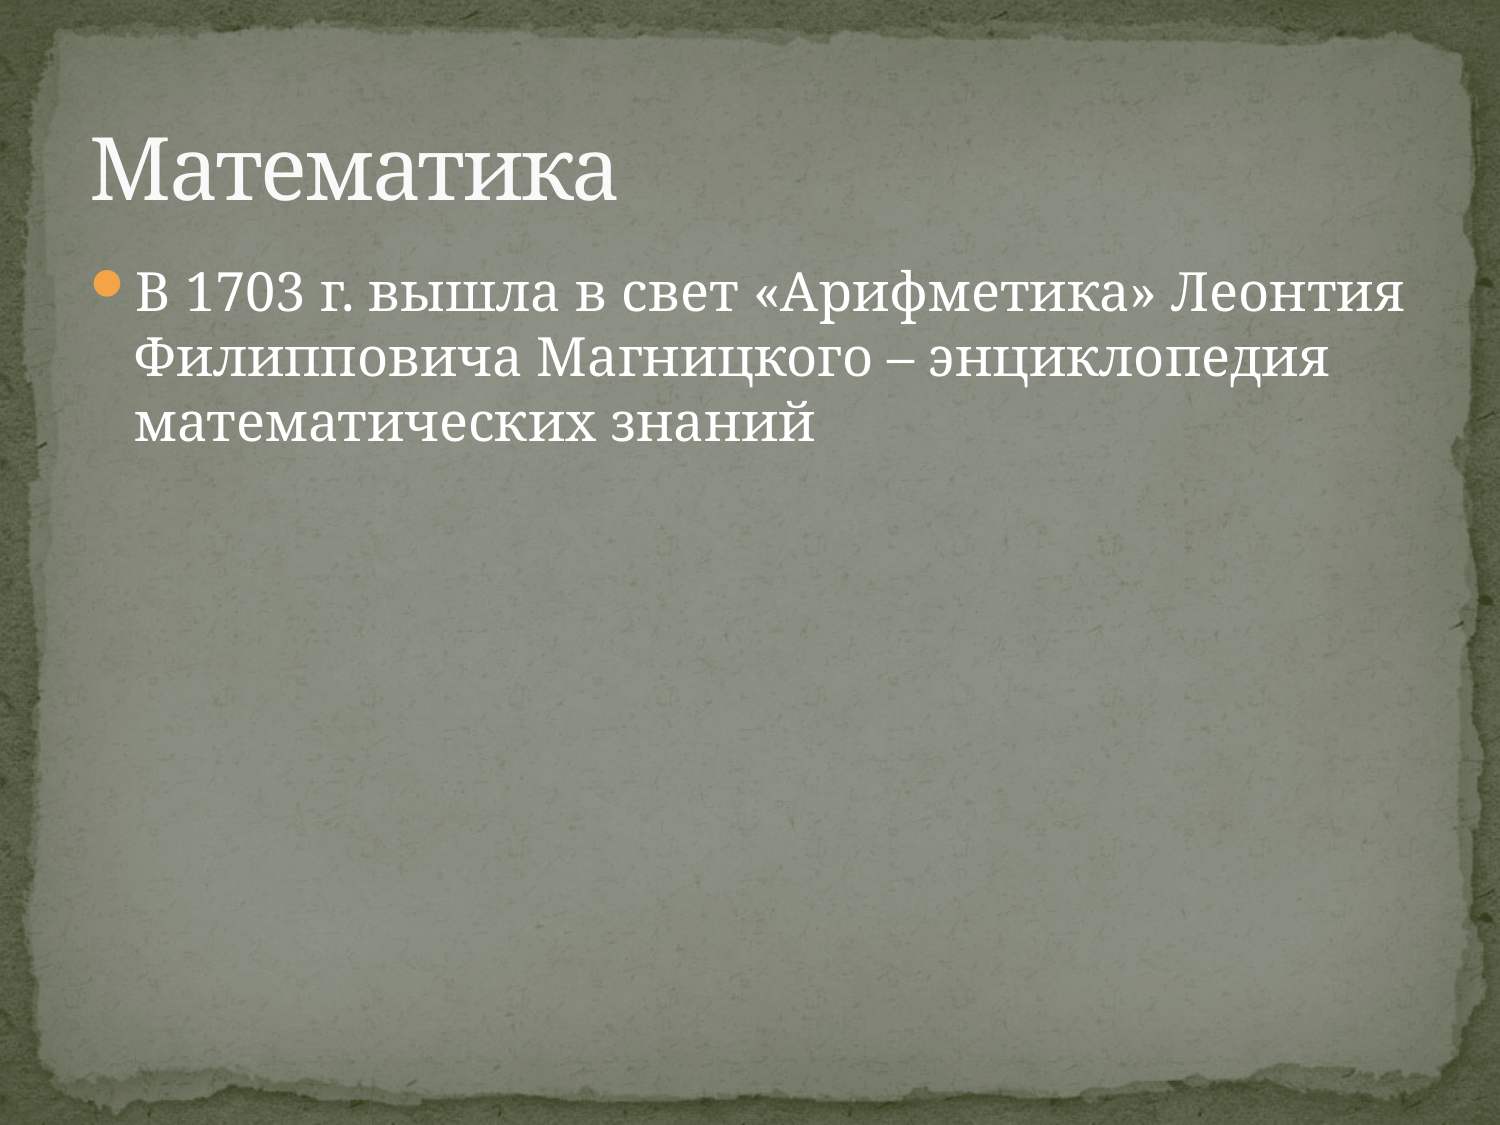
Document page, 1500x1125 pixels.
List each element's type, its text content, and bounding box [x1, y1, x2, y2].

title Математика [74, 24, 1425, 225]
list В 1703 г. вышла в свет «Арифметика» Леонтия Филипповича Магницкого – энциклопедия математических знаний [75, 249, 1425, 1000]
